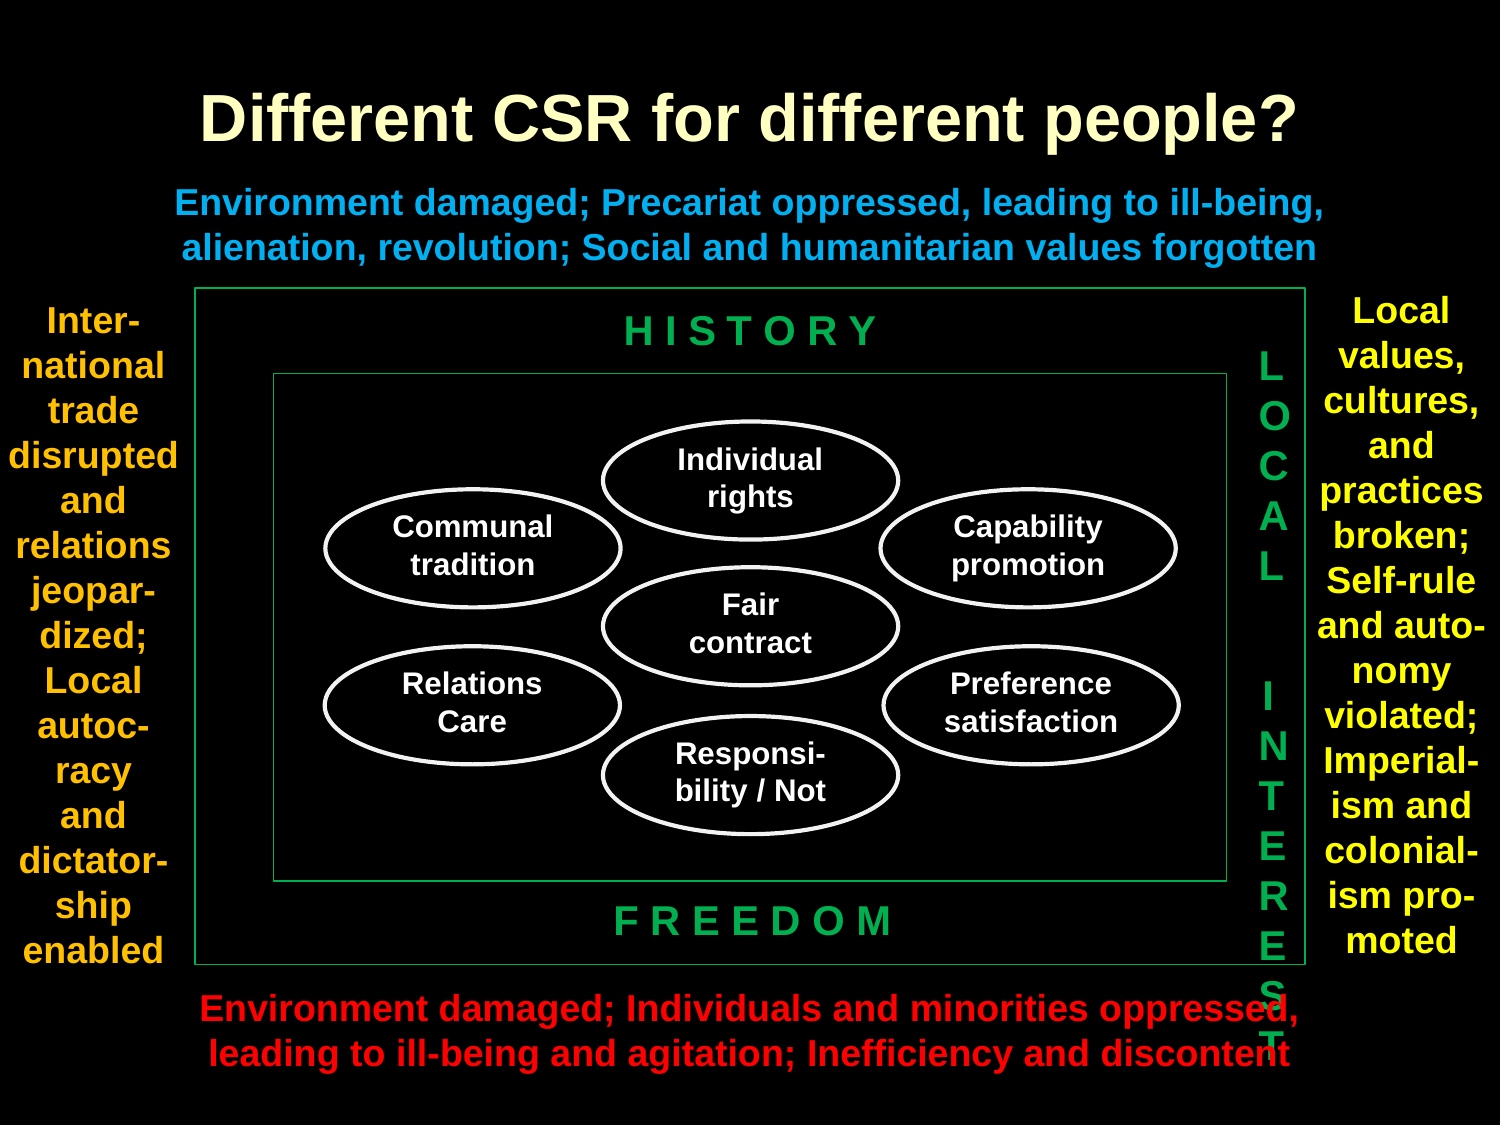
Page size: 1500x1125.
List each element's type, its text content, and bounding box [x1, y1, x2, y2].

text_box Environment damaged; Precariat oppressed, leading to ill-being, alienation, revolution; Social and humanitarian values forgotten [153, 170, 1347, 276]
title Different CSR for different people? [0, 20, 1500, 209]
text_box Local values, cultures, and practices broken; Self-rule and auto-nomy violated; Imperial-ism and colonial-ism pro-moted [1300, 278, 1500, 969]
text_box Inter-national trade disrupted and relations jeopar-dized; Local autoc-racy and dictator-ship enabled [0, 288, 195, 978]
text_box F r e e d o m [244, 886, 1261, 952]
text_box [195, 288, 1300, 965]
text_box Preference satisfaction [883, 646, 1179, 765]
text_box Communal tradition [325, 489, 621, 608]
text_box Capability promotion [880, 489, 1176, 608]
text_box H i s t o r y [242, 296, 1258, 361]
text_box Individual rights [602, 421, 899, 540]
text_box Responsi-bility / Not [602, 716, 899, 835]
text_box Fair contract [602, 567, 899, 686]
text_box Environment damaged; Individuals and minorities oppressed, leading to ill-being and agitation; Inefficiency and discontent [153, 976, 1347, 1081]
text_box Relations Care [324, 646, 620, 765]
text_box [273, 373, 1227, 882]
text_box local interest [1243, 331, 1293, 976]
